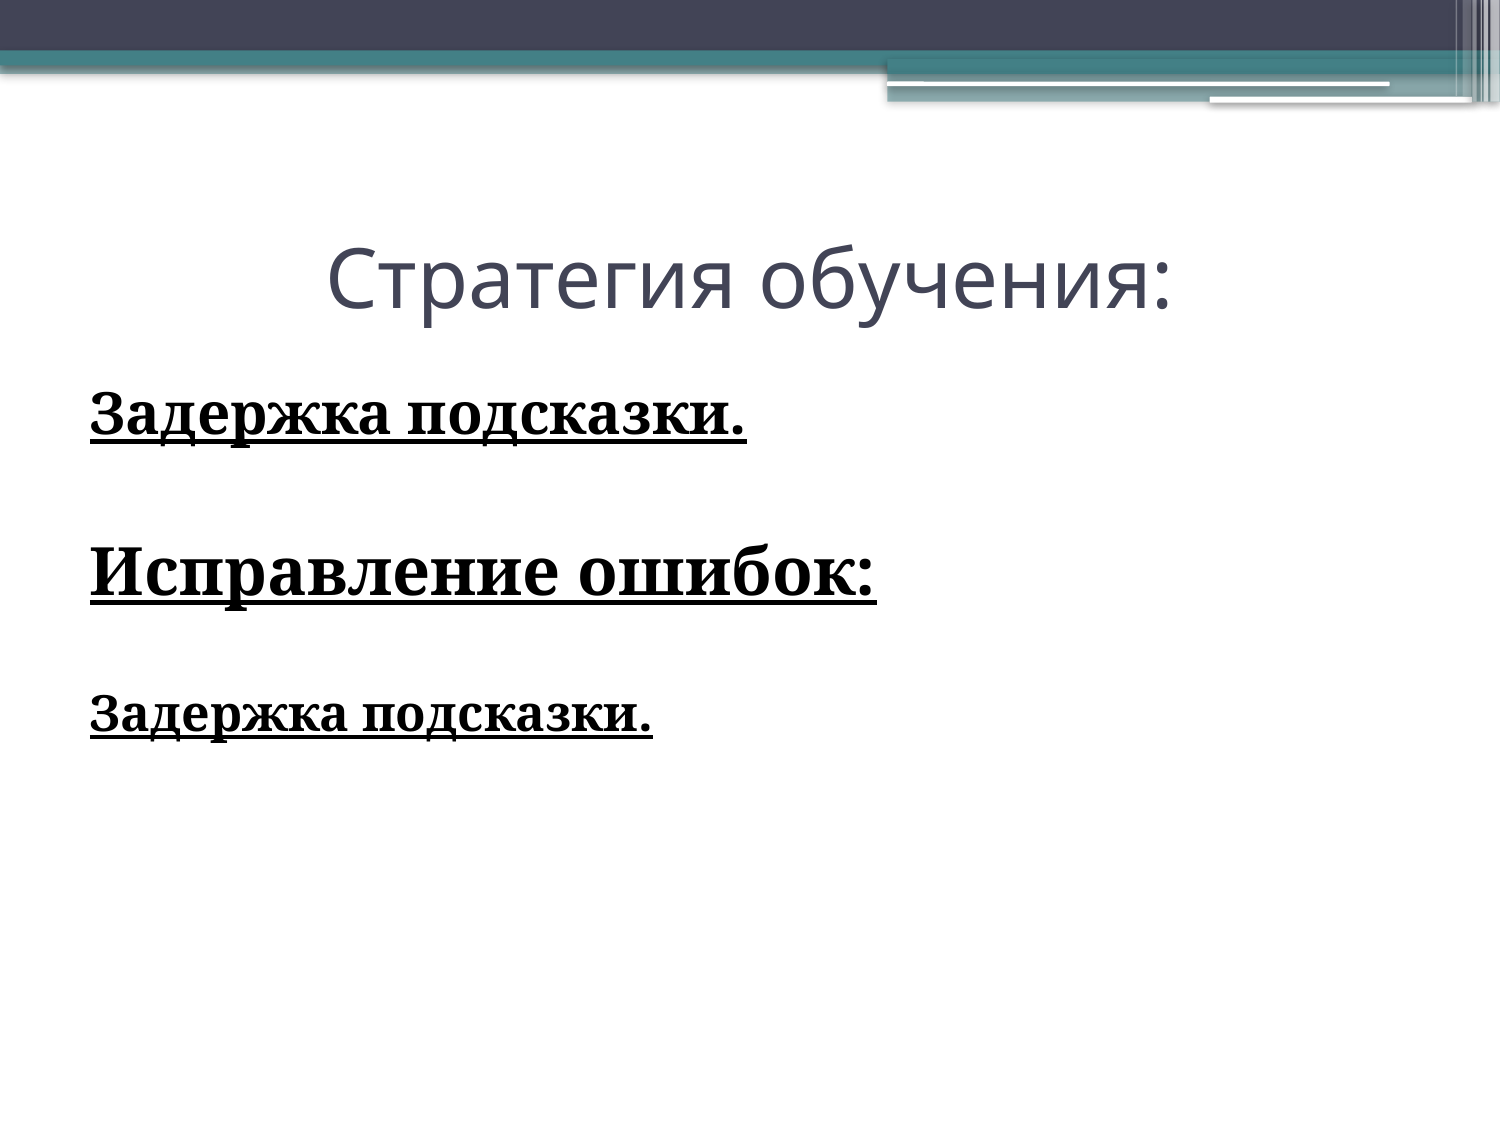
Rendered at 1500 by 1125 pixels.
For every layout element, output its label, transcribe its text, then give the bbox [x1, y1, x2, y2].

title Стратегия обучения: [75, 187, 1425, 363]
list Задержка подсказки. Исправление ошибок: Задержка подсказки. [75, 368, 1425, 1079]
